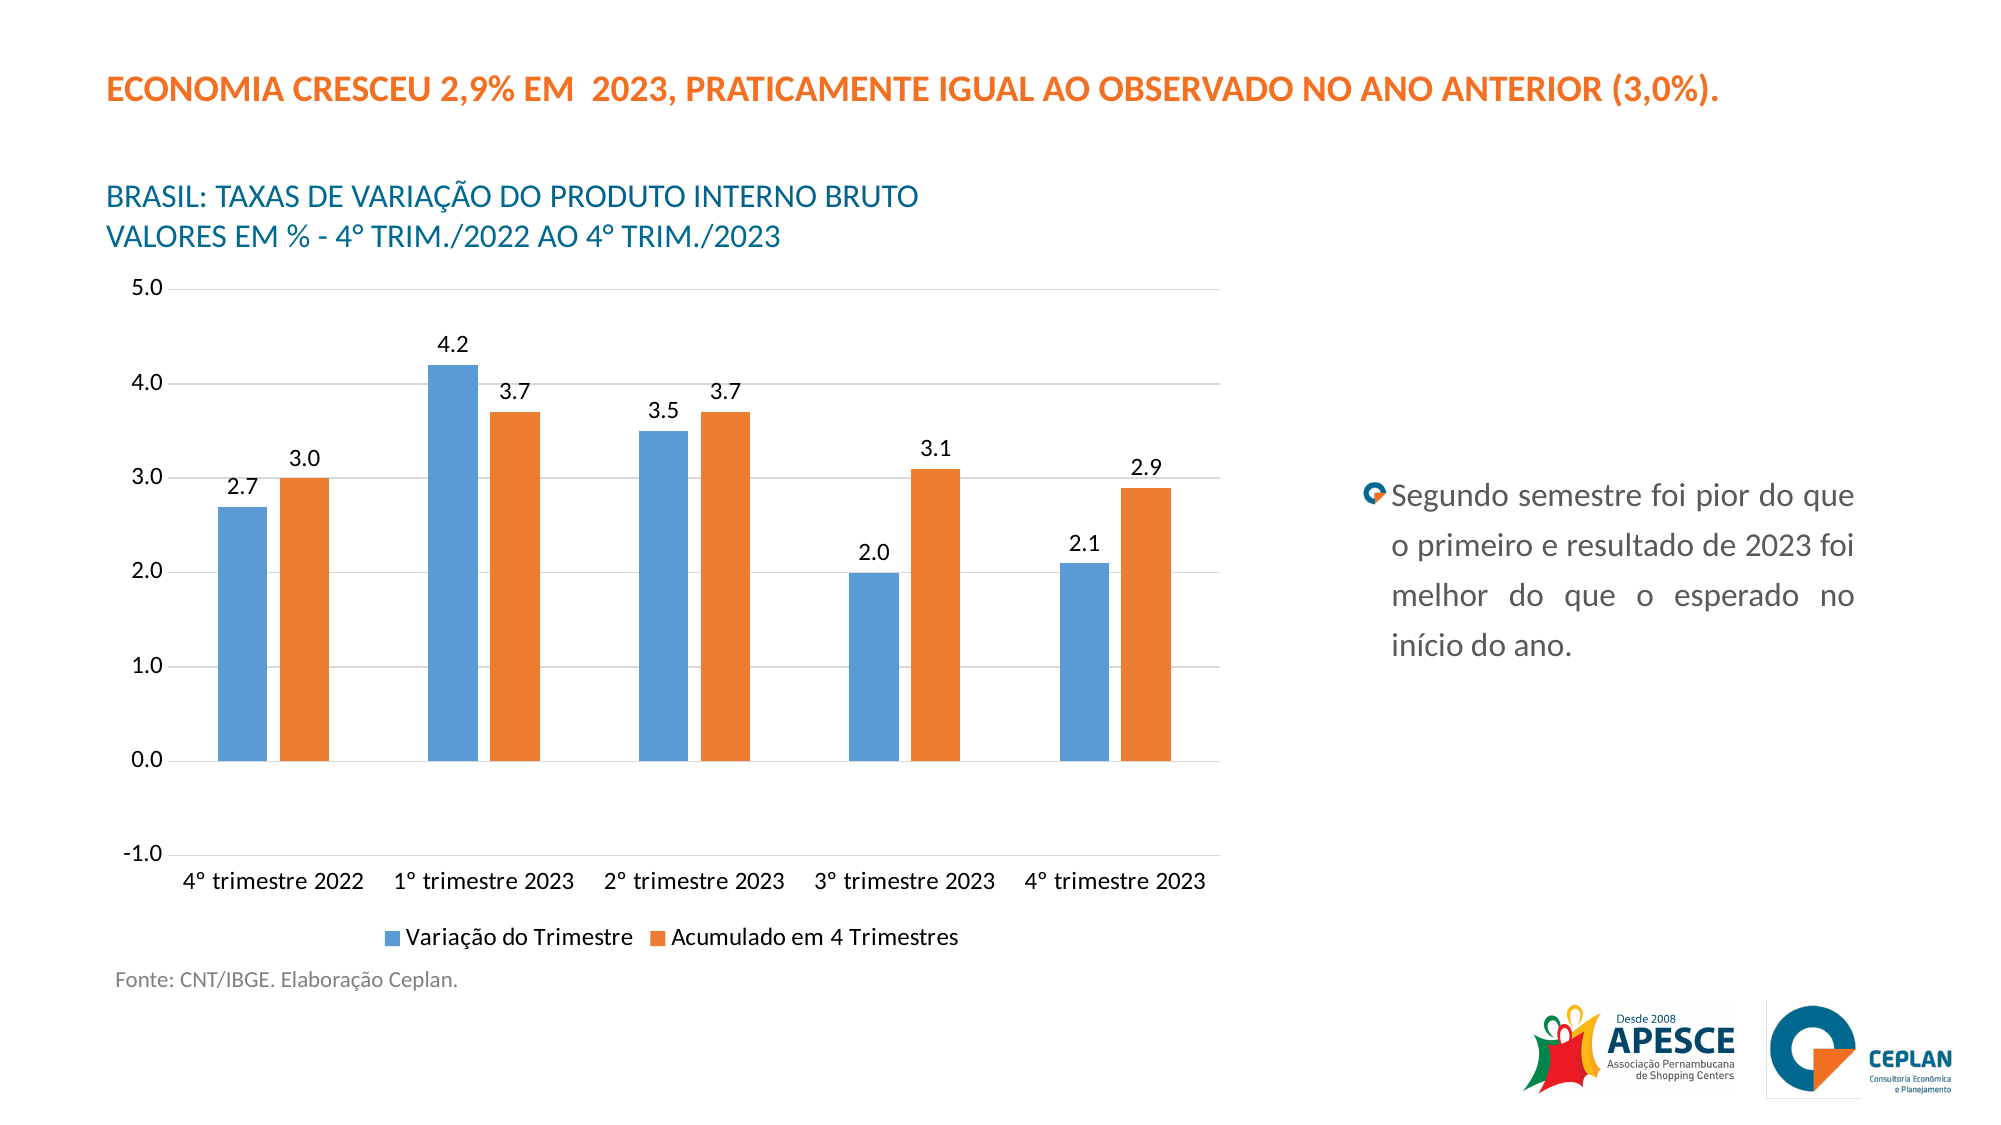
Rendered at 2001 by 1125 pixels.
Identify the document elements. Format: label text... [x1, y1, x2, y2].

picture [1518, 1003, 1737, 1096]
text_box Fonte: CNT/IBGE. Elaboração Ceplan. [100, 965, 1109, 1000]
text_box ECONOMIA CRESCEU 2,9% EM 2023, PRATICAMENTE IGUAL AO OBSERVADO NO ANO ANTERIOR (3,0%). [91, 56, 1942, 117]
picture [1362, 481, 1387, 505]
text_box Segundo semestre foi pior do que o primeiro e resultado de 2023 foi melhor do que o esperado no início do ano. [1348, 455, 1871, 671]
chart [100, 262, 1244, 958]
picture [1766, 999, 1959, 1099]
text_box BRASIL: TAXAS DE VARIAÇÃO DO PRODUTO INTERNO BRUTO VALORES EM % - 4° TRIM./2022 AO 4° TRIM./2023 [91, 167, 1304, 262]
